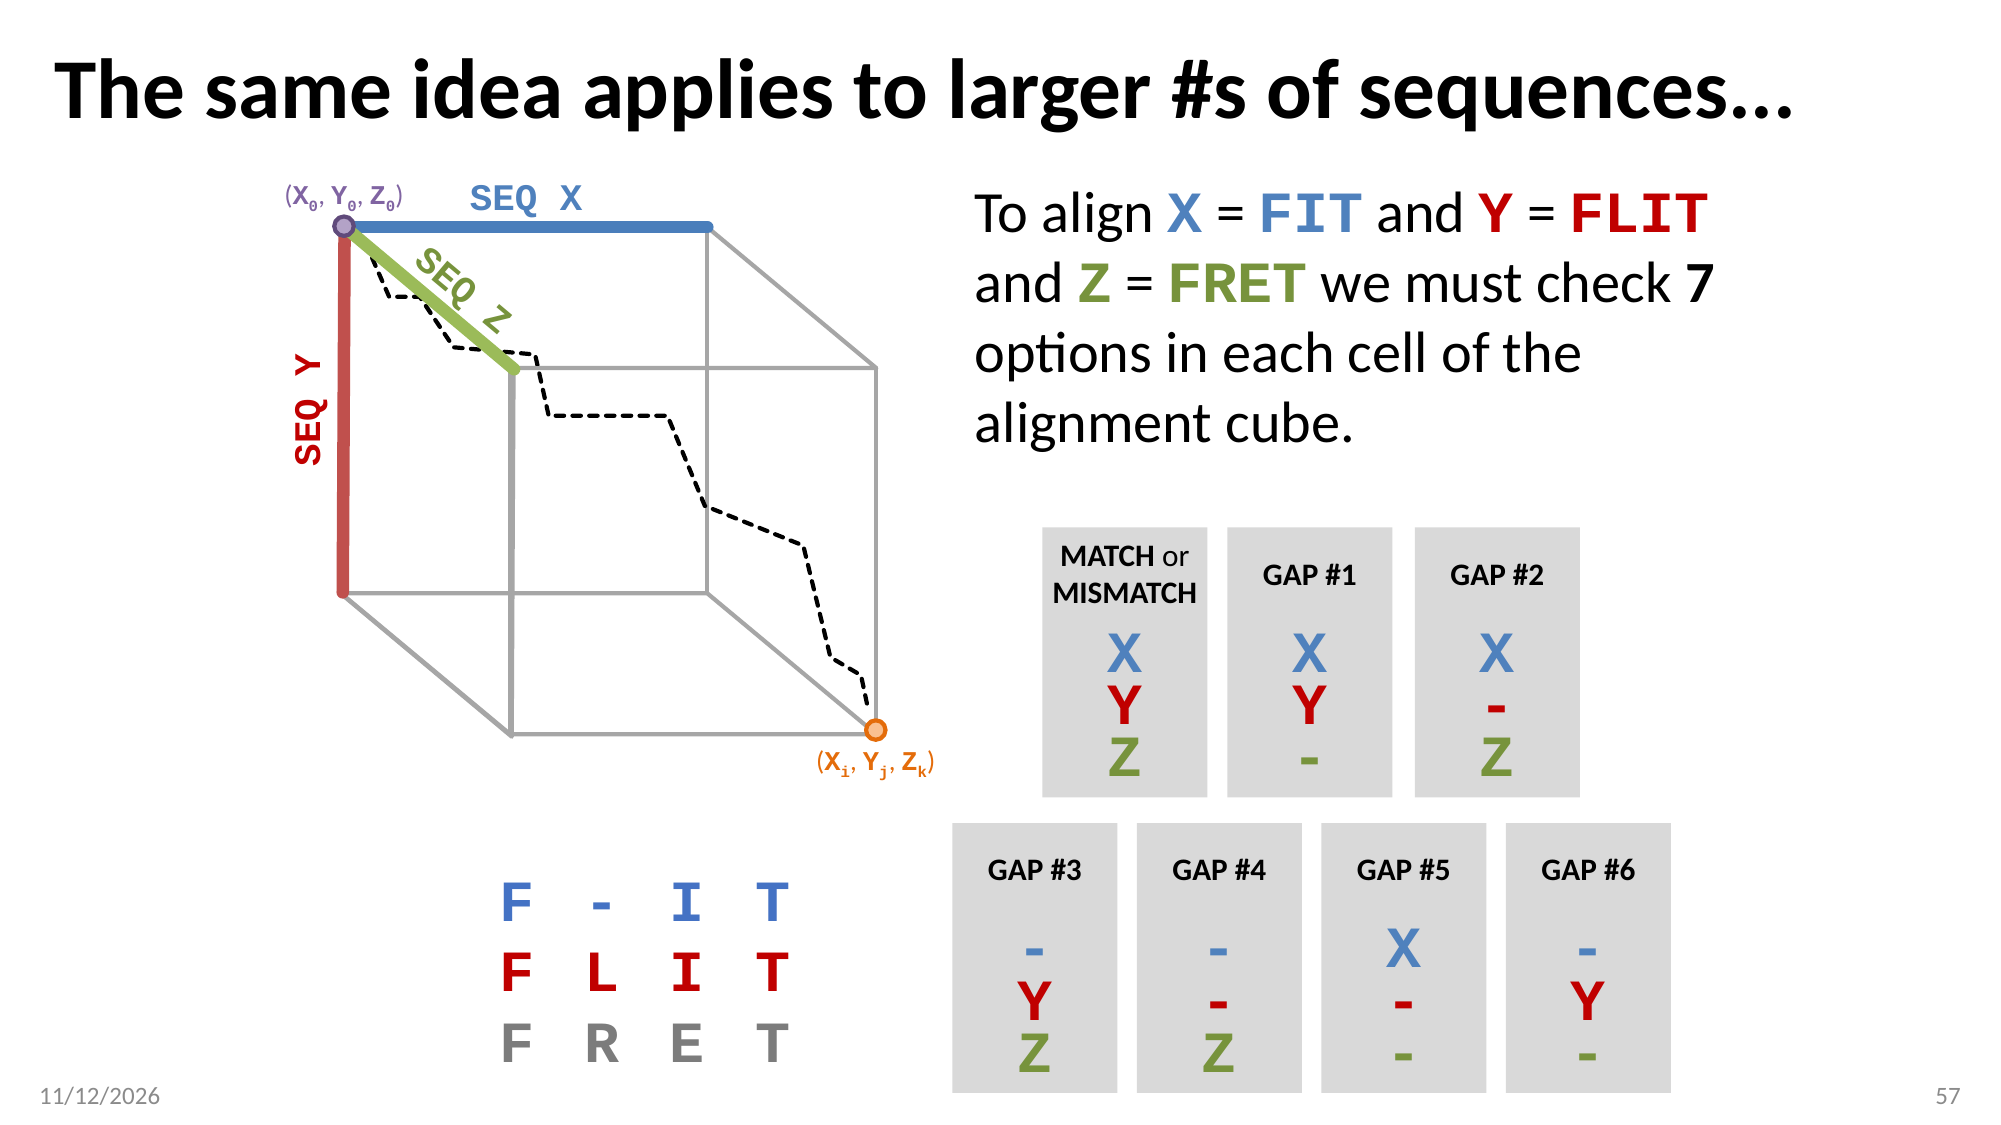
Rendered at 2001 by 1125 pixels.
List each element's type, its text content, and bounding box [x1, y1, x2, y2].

slide_number 57 [1510, 1064, 1961, 1125]
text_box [1505, 823, 1671, 1094]
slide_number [39, 1064, 490, 1125]
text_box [1321, 823, 1487, 1094]
table_cell T [730, 941, 816, 1011]
table_cell F [474, 941, 559, 1011]
text_box To align X = FIT and Y = FLIT and Z = FRET we must check 7 options in each cell of the alignment cube. [974, 174, 1737, 455]
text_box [1034, 527, 1215, 798]
table_cell F [474, 1011, 559, 1082]
table_cell L [559, 941, 645, 1011]
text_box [1227, 527, 1393, 798]
table_header T [730, 871, 816, 941]
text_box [279, 172, 940, 777]
table_cell R [559, 1011, 645, 1082]
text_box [1414, 527, 1580, 798]
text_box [1136, 823, 1302, 1094]
title The same idea applies to larger #s of sequences... [39, 37, 1961, 145]
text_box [952, 823, 1118, 1094]
table_cell E [645, 1011, 730, 1082]
table_cell T [730, 1011, 816, 1082]
table_header F [474, 871, 559, 941]
table_cell I [645, 941, 730, 1011]
table_header - [559, 871, 645, 941]
table_header I [645, 871, 730, 941]
